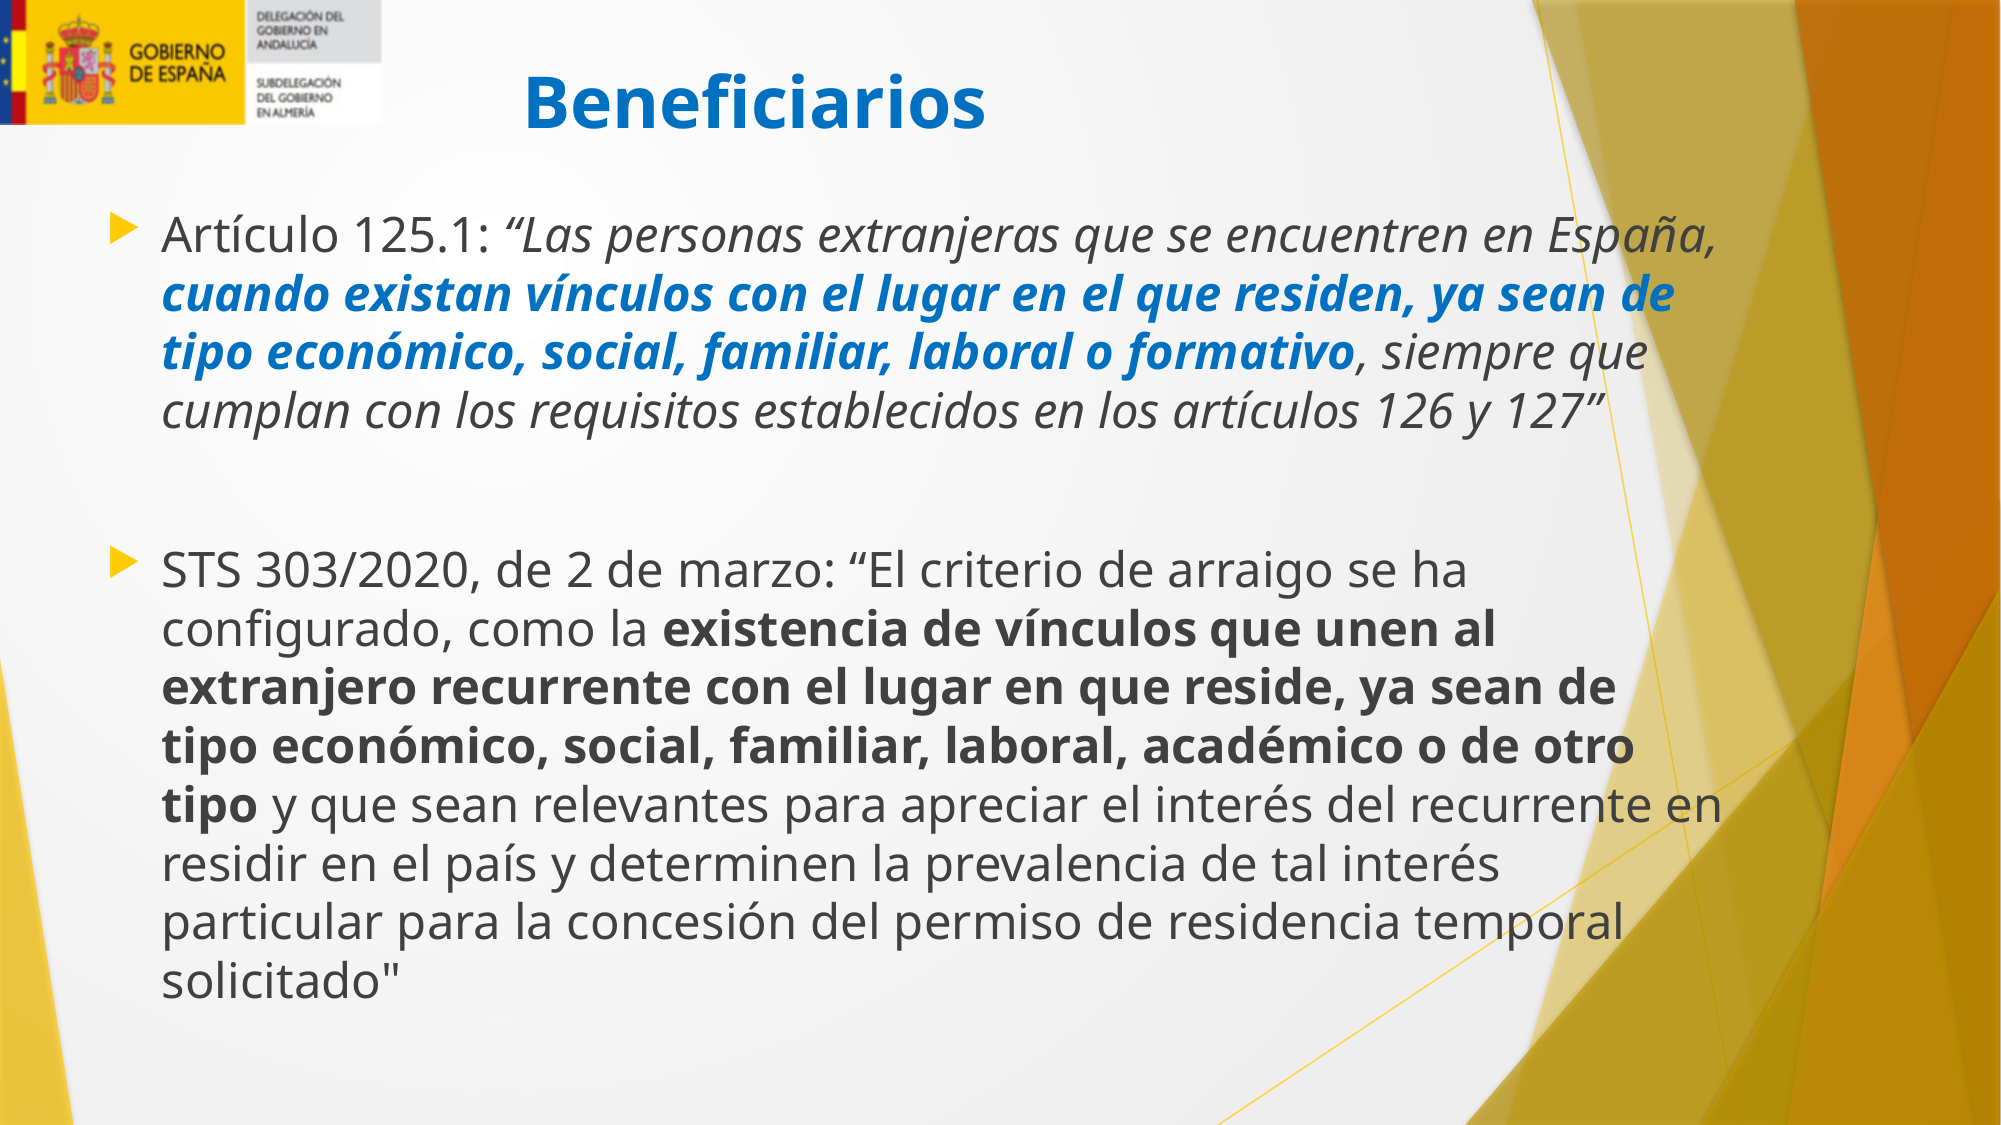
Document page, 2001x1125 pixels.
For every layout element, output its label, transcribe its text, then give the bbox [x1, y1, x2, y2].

list Artículo 125.1: “Las personas extranjeras que se encuentren en España, cuando existan vínculos con el lugar en el que residen, ya sean de tipo económico, social, familiar, laboral o formativo, siempre que cumplan con los requisitos establecidos en los artículos 126 y 127” STS 303/2020, de 2 de marzo: “El criterio de arraigo se ha configurado, como la existencia de vínculos que unen al extranjero recurrente con el lugar en que reside, ya sean de tipo económico, social, familiar, laboral, académico o de otro tipo y que sean relevantes para apreciar el interés del recurrente en residir en el país y determinen la prevalencia de tal interés particular para la concesión del permiso de residencia temporal solicitado" [91, 195, 1744, 1078]
picture [0, 0, 383, 126]
title Beneficiarios [506, 0, 1079, 153]
